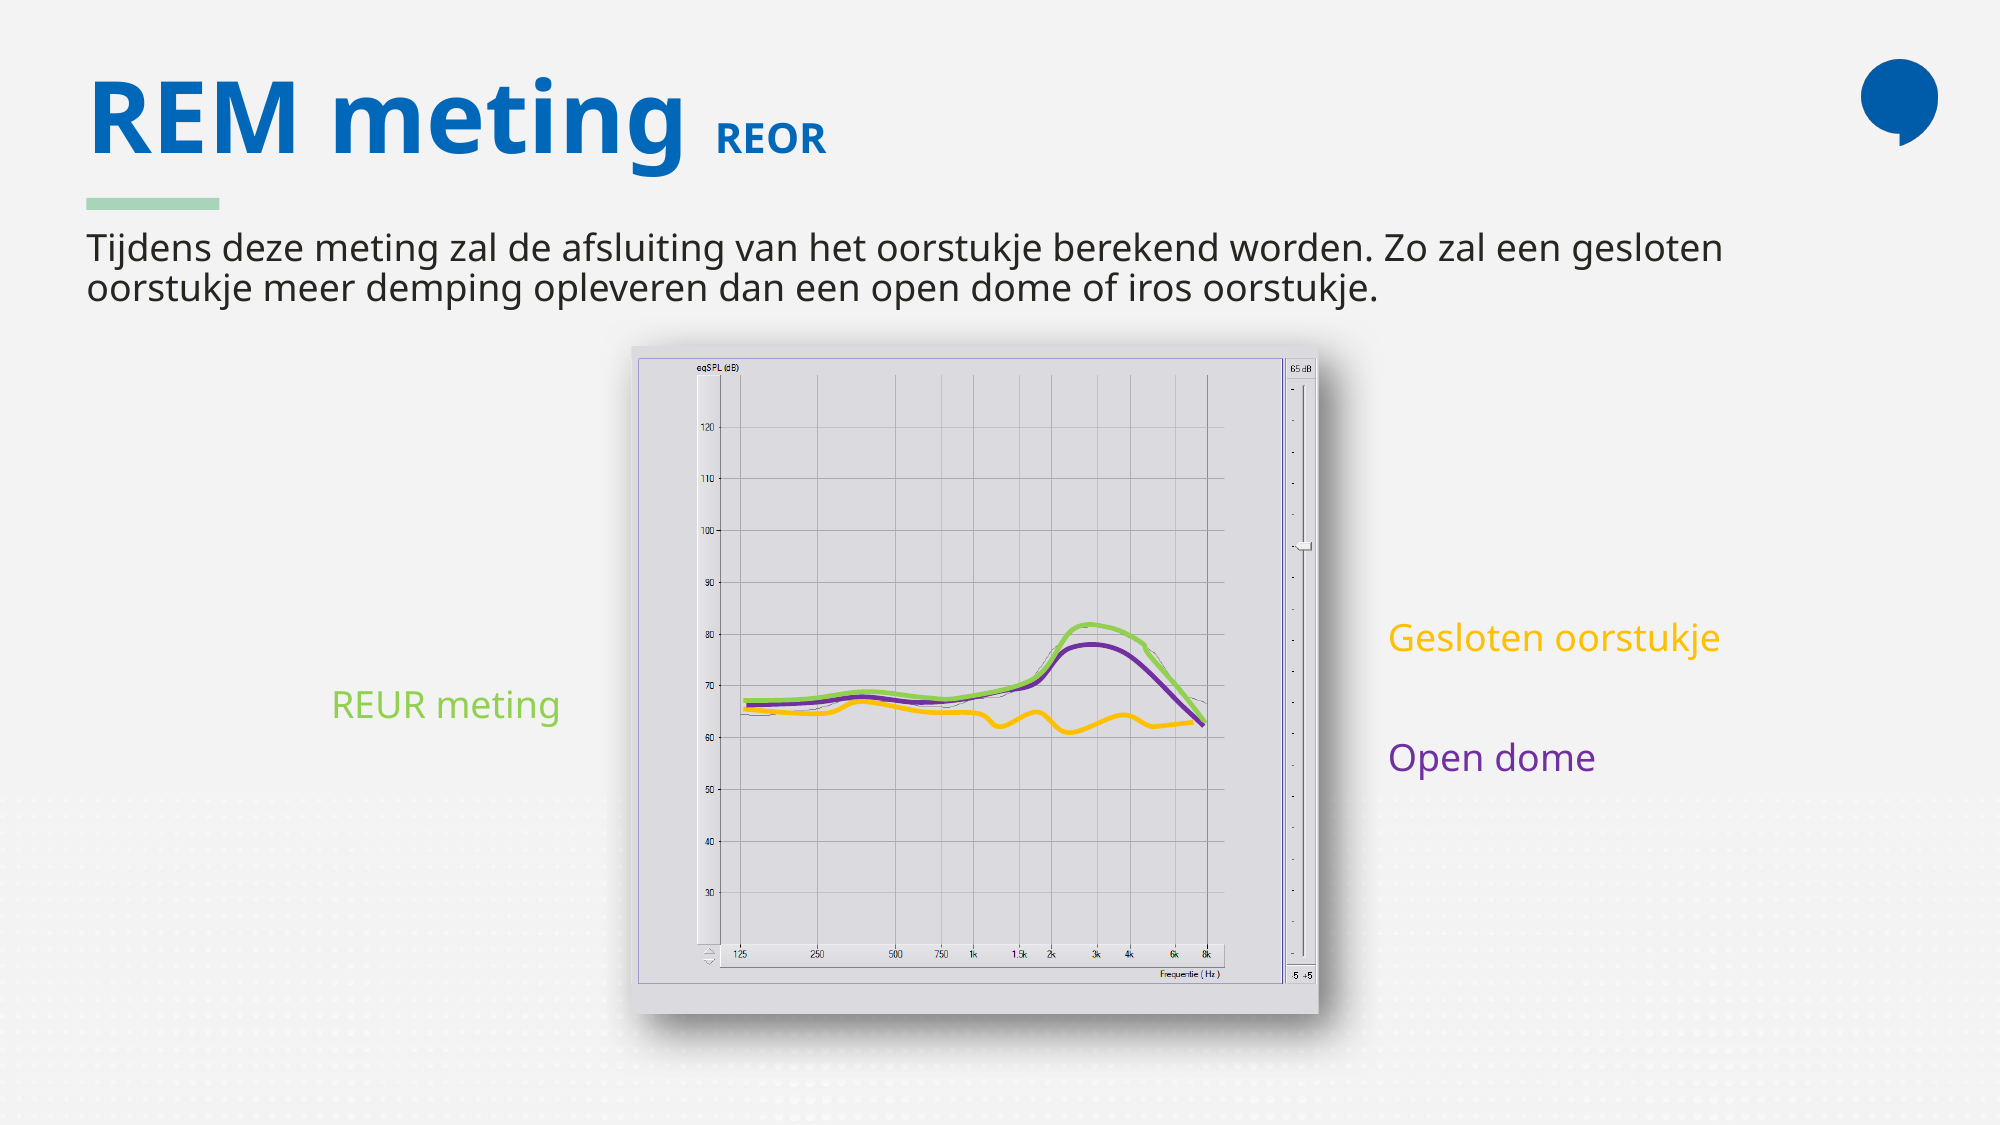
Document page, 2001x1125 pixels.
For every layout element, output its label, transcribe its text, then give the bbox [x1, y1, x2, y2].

text_box Gesloten oorstukje [1373, 606, 1743, 666]
picture [631, 346, 1319, 1014]
list Tijdens deze meting zal de afsluiting van het oorstukje berekend worden. Zo zal een gesloten oorstukje meer demping opleveren dan een open dome of iros oorstukje. [86, 221, 1914, 1014]
picture [1861, 59, 1938, 146]
text_box REUR meting [316, 673, 577, 734]
title REM meting REOR [86, 59, 1519, 191]
text_box Open dome [1373, 726, 1703, 786]
